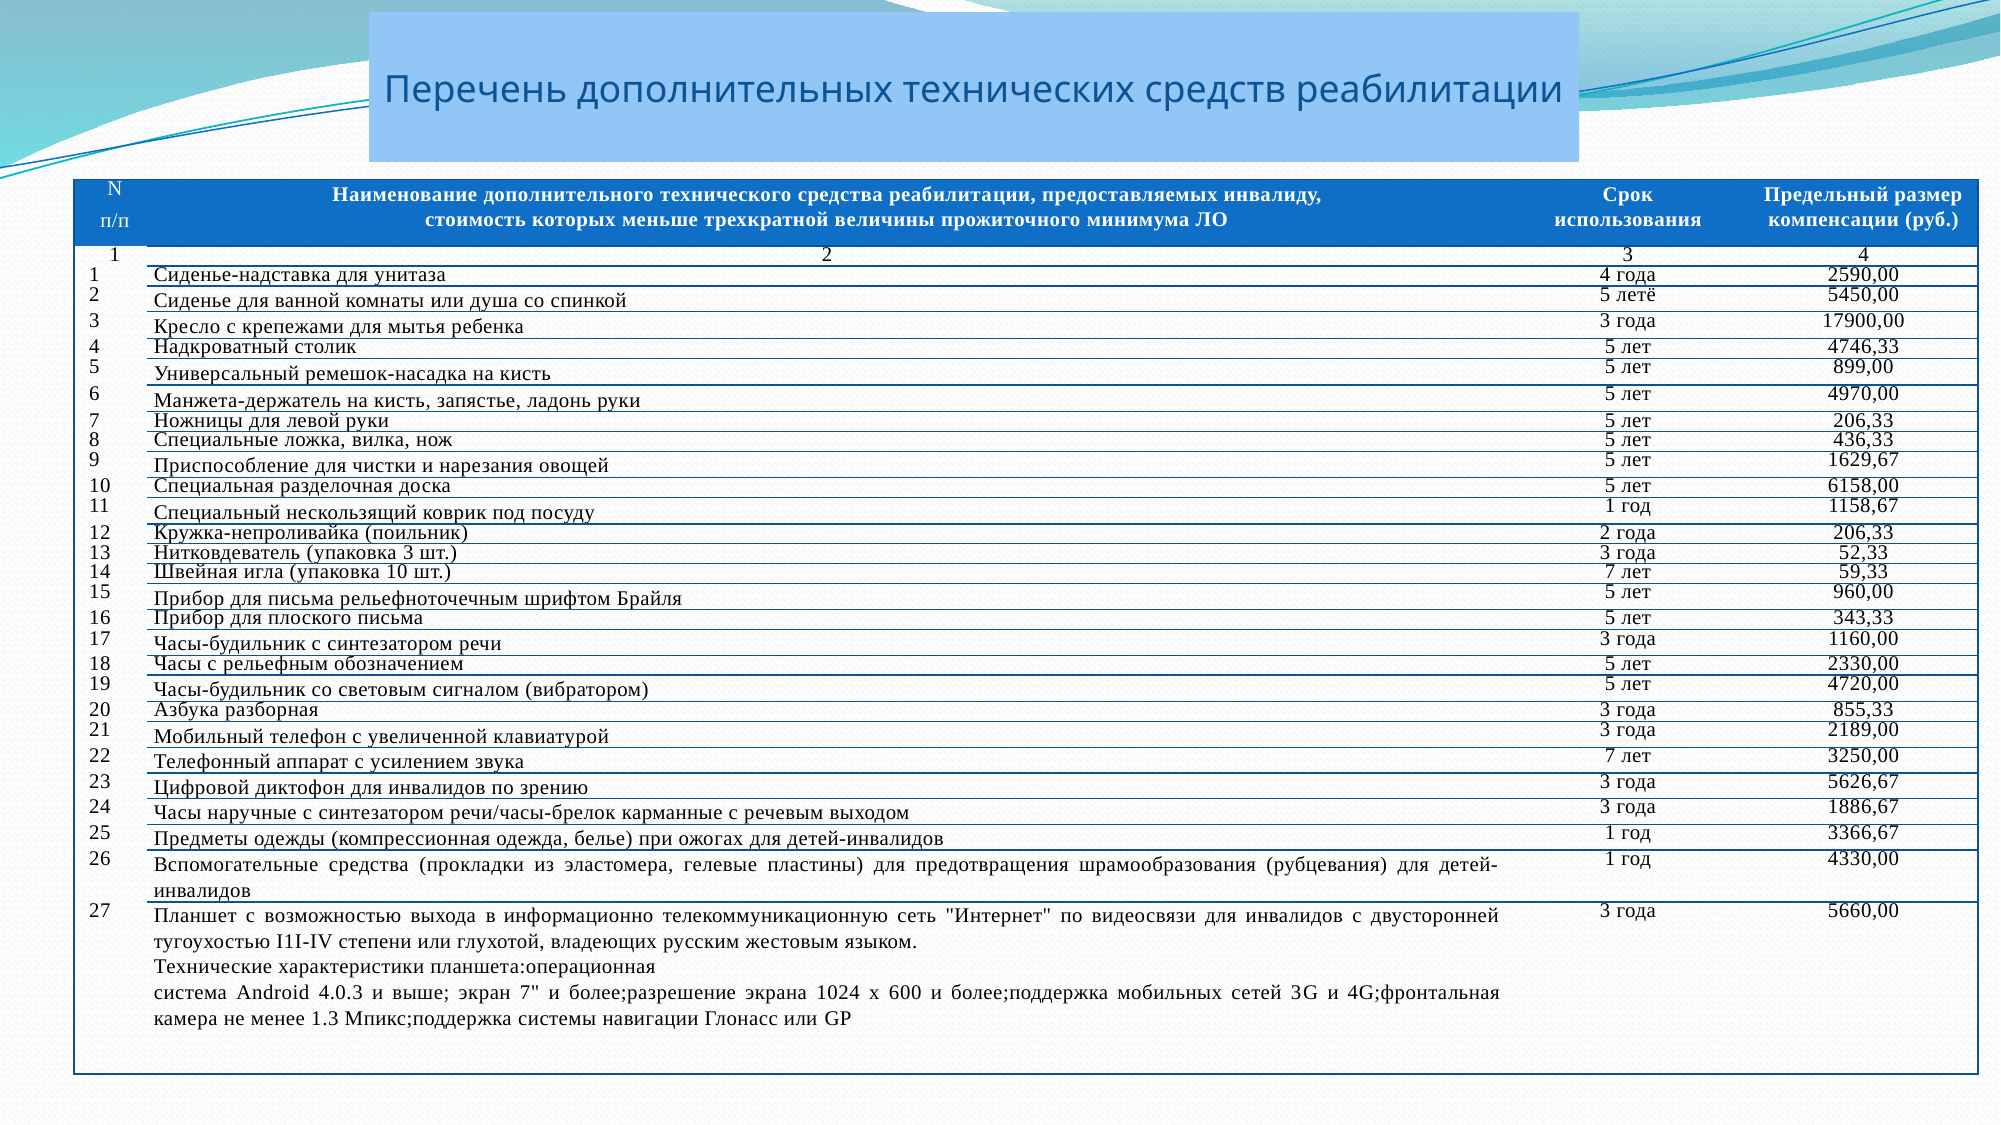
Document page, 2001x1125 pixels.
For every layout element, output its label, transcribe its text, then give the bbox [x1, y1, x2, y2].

table_cell 1 [75, 246, 147, 266]
table_cell 3 года [1507, 630, 1743, 655]
table_cell 343,33 [1743, 610, 1977, 629]
table_cell Сиденье для ванной комнаты или душа со спинкой [147, 287, 1507, 311]
table_cell 1 год [1507, 498, 1743, 523]
table_cell 7 лет [1507, 564, 1743, 583]
table_cell 3 года [1507, 722, 1743, 747]
table_cell 5 лет [1507, 610, 1743, 629]
table_cell 5 лет [1507, 412, 1743, 431]
table_cell 19 [75, 675, 147, 701]
table_cell Часы с рельефным обозначением [147, 656, 1507, 674]
table_cell 10 [75, 477, 147, 497]
table_cell 25 [75, 824, 147, 850]
table_cell 4 [1743, 247, 1977, 265]
table_cell 1629,67 [1743, 452, 1977, 477]
table_cell 20 [75, 701, 147, 721]
table_cell 2 [75, 286, 147, 312]
table_cell Цифровой диктофон для инвалидов по зрению [147, 774, 1507, 798]
table_cell 9 [75, 451, 147, 477]
table_cell Кружка-непроливайка (поильник) [147, 525, 1507, 543]
table_cell 52,33 [1743, 544, 1977, 563]
table_cell 5 лет [1507, 584, 1743, 609]
table_cell 1158,67 [1743, 498, 1977, 523]
table_cell 4746,33 [1743, 339, 1977, 358]
table_header Предельный размер компенса­ции (руб.) [1743, 180, 1977, 245]
table_cell 436,33 [1743, 432, 1977, 451]
table_cell 17 [75, 630, 147, 655]
table_cell 26 [75, 850, 147, 902]
table_cell Надкроватный столик [147, 339, 1507, 358]
text_box Перечень дополнительных технических средств реабилитации [369, 12, 1580, 162]
table_cell 2330,00 [1743, 656, 1977, 674]
table_cell 4 [75, 338, 147, 358]
table_cell 27 [75, 902, 147, 1073]
table_cell Специальный нескользящий коврик под посуду [147, 498, 1507, 523]
table_cell 3 года [1507, 544, 1743, 563]
table_cell 12 [75, 524, 147, 544]
table_cell Прибор для плоского письма [147, 610, 1507, 629]
text_box [526, 82, 2000, 158]
table_cell Азбука разборная [147, 702, 1507, 721]
table_cell 1 [75, 266, 147, 286]
table_cell 8 [75, 432, 147, 451]
table_cell 7 лет [1507, 748, 1743, 772]
table_cell 11 [75, 497, 147, 524]
table_cell 24 [75, 799, 147, 824]
table_cell 5450,00 [1743, 287, 1977, 311]
table_cell Специальные ложка, вилка, нож [147, 432, 1507, 451]
table_cell 16 [75, 610, 147, 630]
table_cell 1160,00 [1743, 630, 1977, 655]
table_cell 5 лет [1507, 386, 1743, 411]
table_cell 5 лет [1507, 432, 1743, 451]
table_cell Часы-будильник с синтезатором речи [147, 630, 1507, 655]
table_cell Часы-будильник со световым сигналом (вибратором) [147, 676, 1507, 701]
table_cell 3 [75, 312, 147, 338]
table_cell 2590,00 [1743, 267, 1977, 285]
table_cell 855,33 [1743, 702, 1977, 721]
table_cell 3 года [1507, 774, 1743, 798]
table_cell 960,00 [1743, 584, 1977, 609]
table_cell 1886,67 [1743, 799, 1977, 824]
table_cell 2 года [1507, 525, 1743, 543]
table_cell Вспомогательные средства (прокладки из эластомера, гелевые пластины) для предотвращения шрамообразования (рубцевания) для детей-инвалидов [147, 851, 1507, 901]
table_cell 5660,00 [1743, 903, 1977, 1073]
table_cell 5 [75, 358, 147, 385]
table_cell Планшет с возможностью выхода в информационно телекоммуникационную сеть "Интернет" по видеосвязи для инвалидов с двусторонней тугоухостью I1I-IV степени или глухотой, владеющих русским жестовым языком. Технические характеристики планшета:операционная система Android 4.0.3 и выше; экран 7" и более;разрешение экрана 1024 х 600 и более;поддержка мобильных сетей 3G и 4G;фронтальная камера не менее 1.3 Мпикс;поддержка системы навигации Глонасс или GP [147, 903, 1507, 1073]
table_cell 3 года [1507, 799, 1743, 824]
table_cell 206,33 [1743, 525, 1977, 543]
table_cell 5 лет [1507, 452, 1743, 477]
table_cell 59,33 [1743, 564, 1977, 583]
table_cell Швейная игла (упаковка 10 шт.) [147, 564, 1507, 583]
table_cell 6 [75, 385, 147, 412]
table_cell Приспособление для чистки и нарезания овощей [147, 452, 1507, 477]
table_cell 5626,67 [1743, 774, 1977, 798]
table_cell 3 [1507, 247, 1743, 265]
table_cell 4330,00 [1743, 851, 1977, 901]
table_cell Нитковдеватель (упаковка 3 шт.) [147, 544, 1507, 563]
table_cell 5 лет [1507, 656, 1743, 674]
table_cell Часы наручные с синтезатором речи/часы-брелок карманные с речевым выходом [147, 799, 1507, 824]
table_cell Специальная разделочная доска [147, 478, 1507, 497]
table_cell Универсальный ремешок-насадка на кисть [147, 359, 1507, 384]
table_cell 4720,00 [1743, 676, 1977, 701]
table_cell Прибор для письма рельефно­точечным шрифтом Брайля [147, 584, 1507, 609]
table_cell Ножницы для левой руки [147, 412, 1507, 431]
table_cell 2189,00 [1743, 722, 1977, 747]
table_cell 21 [75, 721, 147, 748]
table_cell 3 года [1507, 702, 1743, 721]
table_cell 206,33 [1743, 412, 1977, 431]
table_cell 4 года [1507, 267, 1743, 285]
table_cell 18 [75, 655, 147, 675]
table_cell 1 год [1507, 851, 1743, 901]
table_cell 17900,00 [1743, 312, 1977, 338]
table_cell Телефонный аппарат с усилением звука [147, 748, 1507, 772]
table_cell 4970,00 [1743, 386, 1977, 411]
table_cell 22 [75, 748, 147, 773]
table_cell 5 лет [1507, 676, 1743, 701]
table_cell 1 год [1507, 825, 1743, 849]
table_header Срок использо­вания [1507, 180, 1743, 245]
table_cell Предметы одежды (компрессион­ная одежда, белье) при ожогах для детей-инвалидов [147, 825, 1507, 849]
table_cell 5 лет [1507, 339, 1743, 358]
table_cell 23 [75, 773, 147, 799]
table_header Наименование дополнительного технического средства реабилита­ции, предоставляемых инвалиду, стоимость которых меньше трехкратной величины прожиточного минимума ЛО [147, 180, 1507, 245]
table_cell Манжета-держатель на кисть, запястье, ладонь руки [147, 386, 1507, 411]
table_cell 3366,67 [1743, 825, 1977, 849]
table_cell Кресло с крепежами для мытья ребенка [147, 312, 1507, 338]
table_cell 3 года [1507, 312, 1743, 338]
table_cell Мобильный телефон с увеличенной клавиатурой [147, 722, 1507, 747]
table_cell 5 лет [1507, 478, 1743, 497]
table_cell 15 [75, 583, 147, 610]
table_cell 2 [147, 247, 1507, 265]
table_cell 899,00 [1743, 359, 1977, 384]
table_cell 3250,00 [1743, 748, 1977, 772]
table_cell 14 [75, 564, 147, 583]
table_cell 5 летё [1507, 287, 1743, 311]
table_cell Сиденье-надставка для унитаза [147, 267, 1507, 285]
table_cell 7 [75, 412, 147, 432]
table_cell 3 года [1507, 903, 1743, 1073]
table_cell 6158,00 [1743, 478, 1977, 497]
table_cell 13 [75, 544, 147, 564]
table_cell 5 лет [1507, 359, 1743, 384]
table_header N п/п [75, 180, 147, 246]
